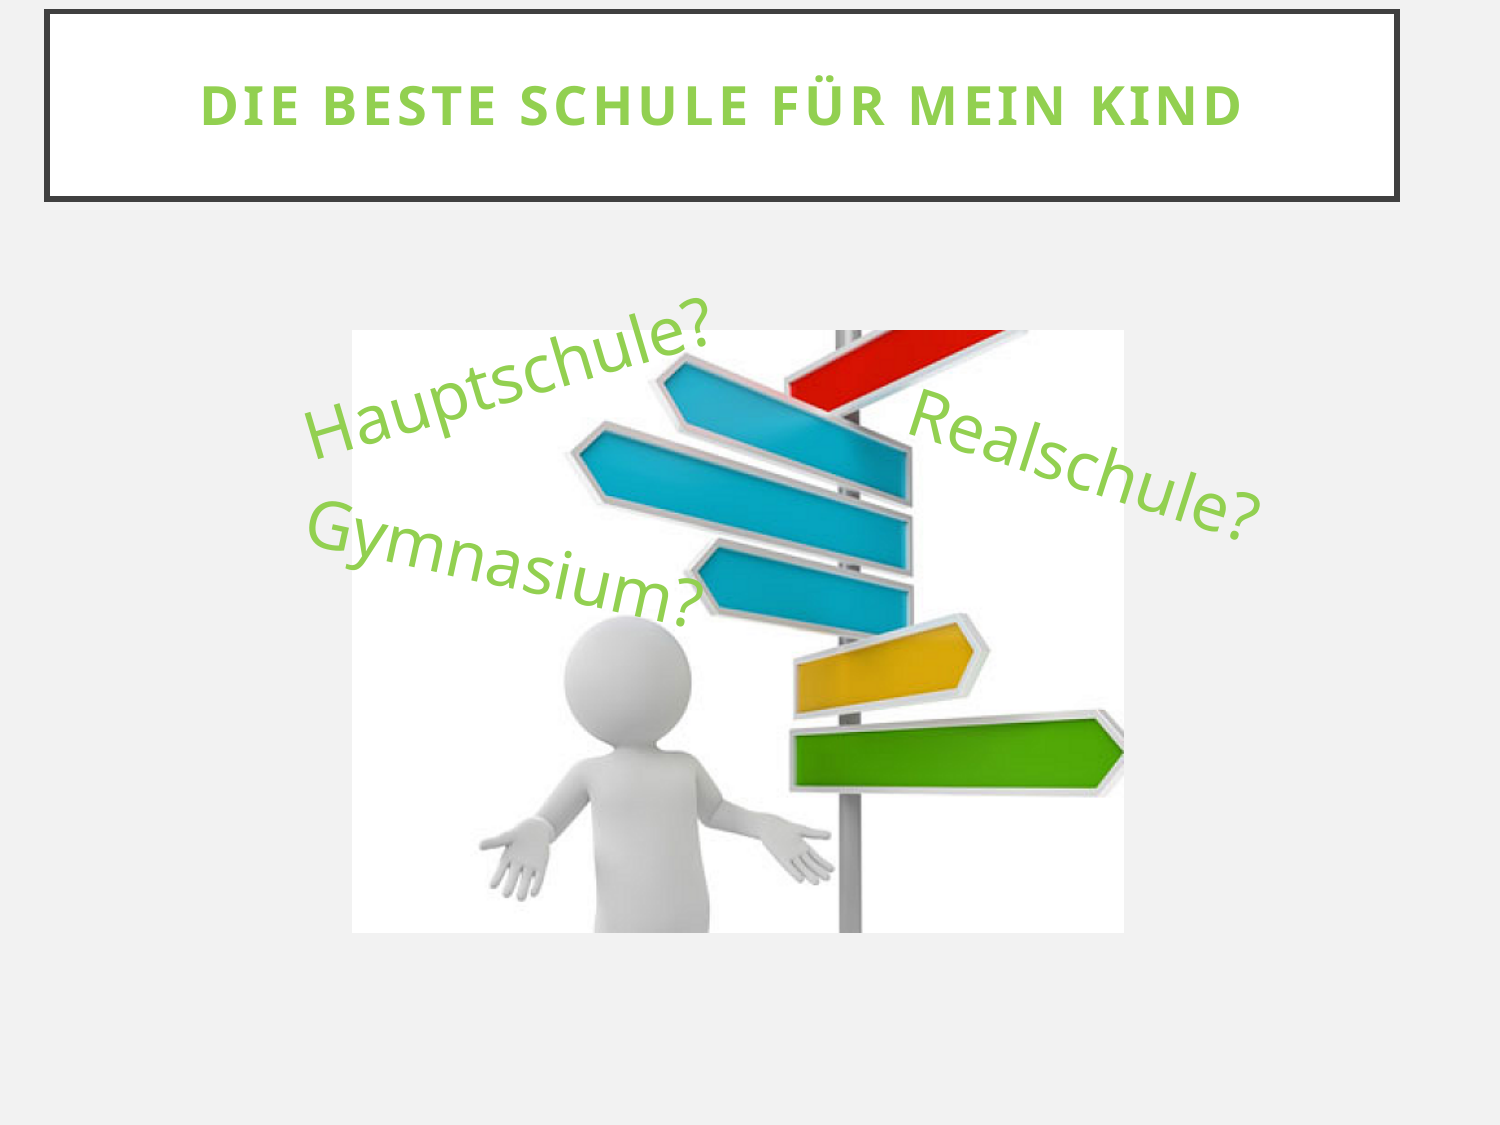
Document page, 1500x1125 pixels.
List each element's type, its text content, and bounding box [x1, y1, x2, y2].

text_box Hauptschule? [277, 372, 352, 476]
title Die beste Schule für mein Kind [44, 9, 1400, 202]
list Realschule? [1124, 425, 1375, 613]
text_box Hauptschule? [495, 249, 787, 330]
text_box Gymnasium? [282, 467, 352, 576]
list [352, 330, 1124, 933]
